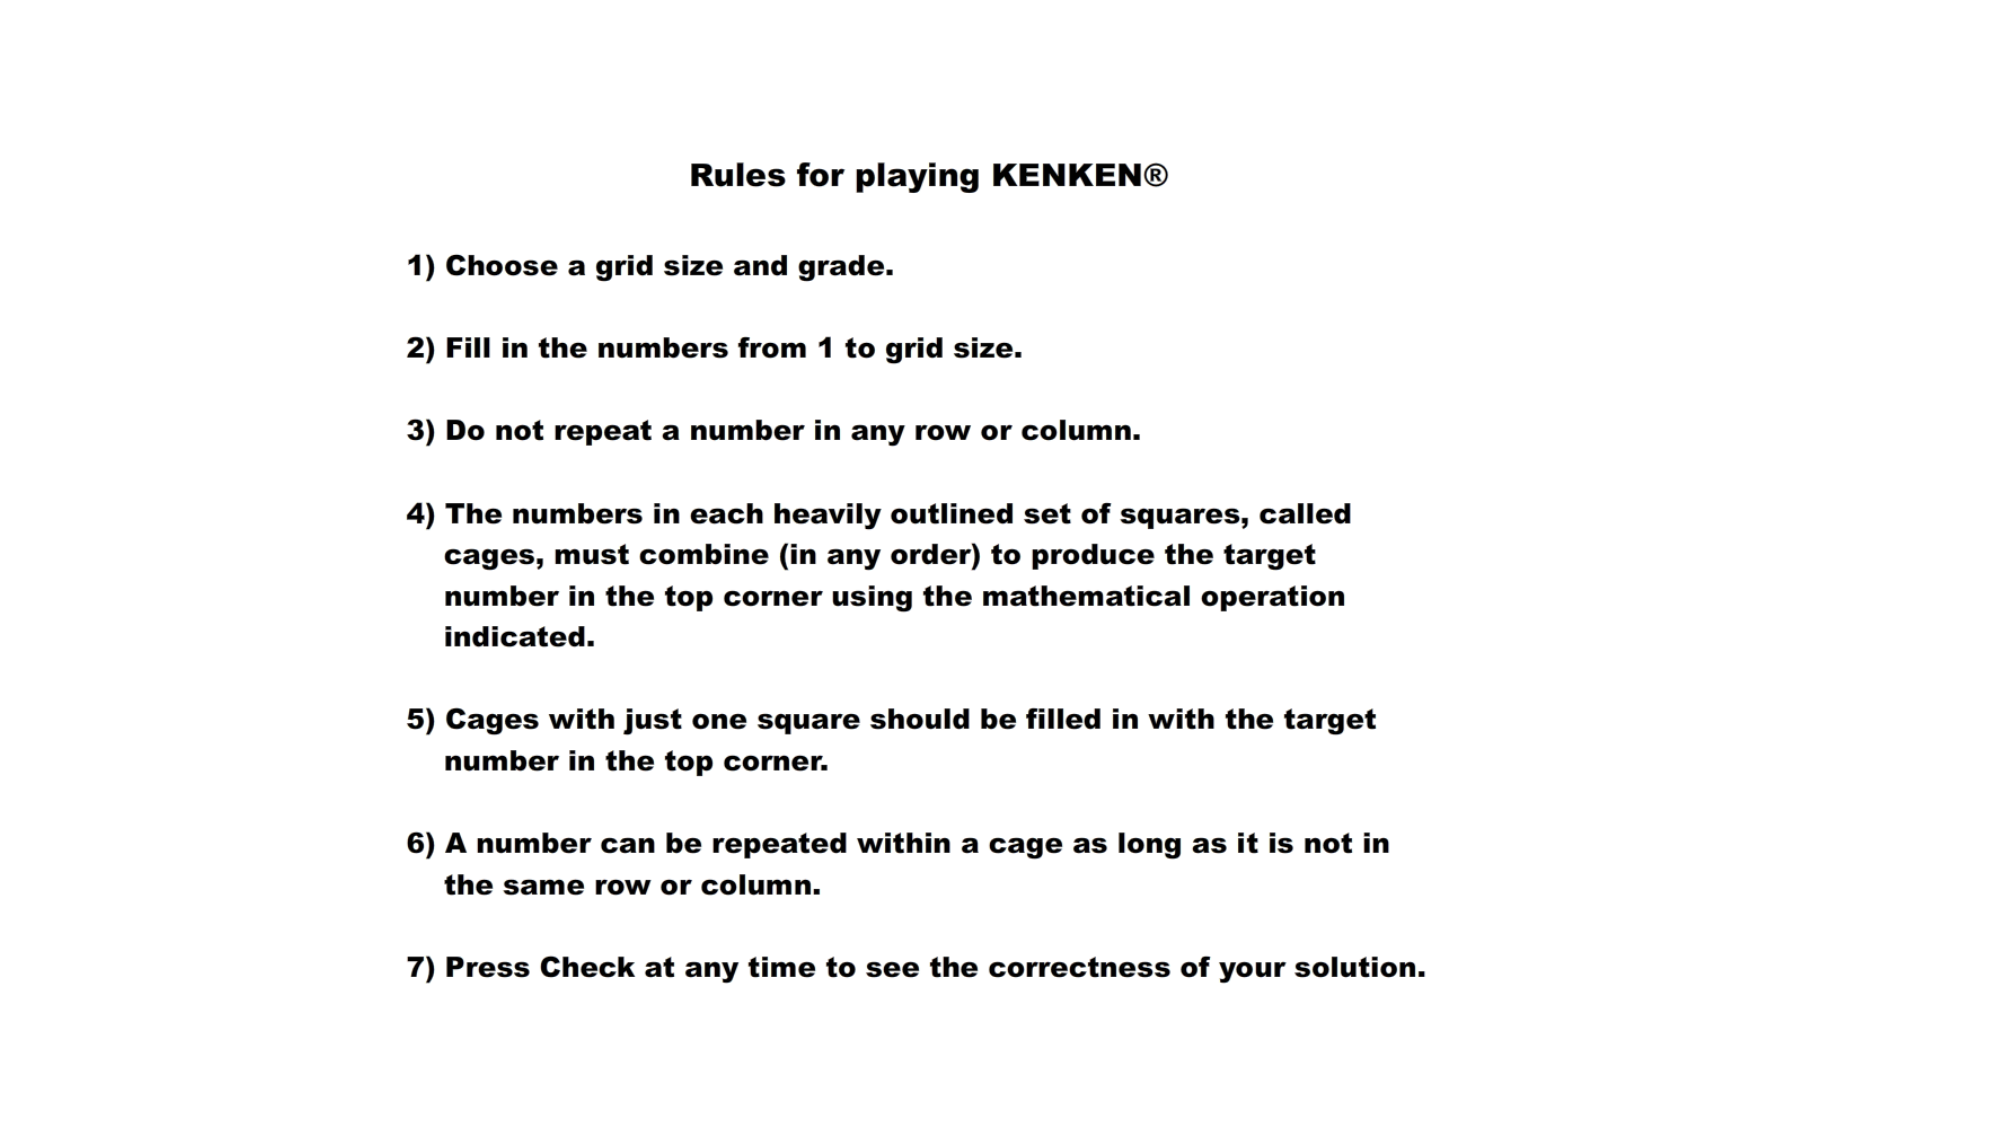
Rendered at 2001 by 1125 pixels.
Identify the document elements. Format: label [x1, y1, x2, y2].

picture [363, 105, 1456, 1028]
